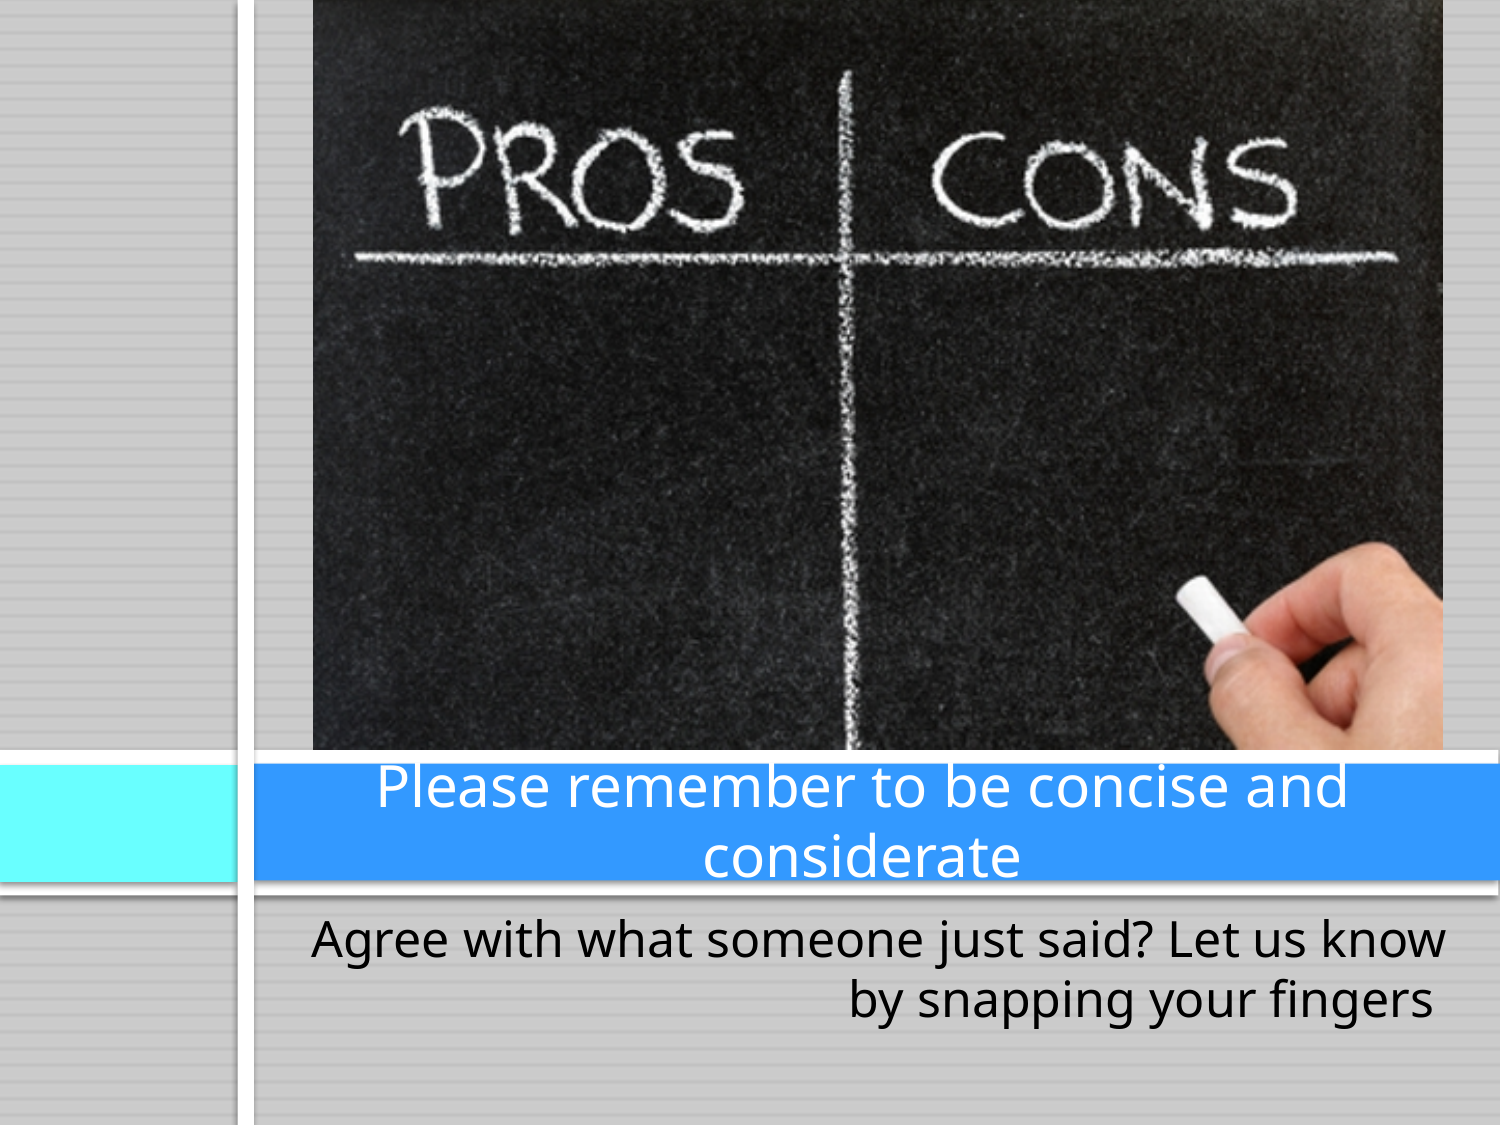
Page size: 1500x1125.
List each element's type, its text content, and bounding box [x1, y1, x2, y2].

title Please remember to be concise and considerate [262, 762, 1463, 875]
list Agree with what someone just said? Let us know by snapping your fingers [262, 900, 1463, 1013]
picture [255, 0, 1500, 750]
